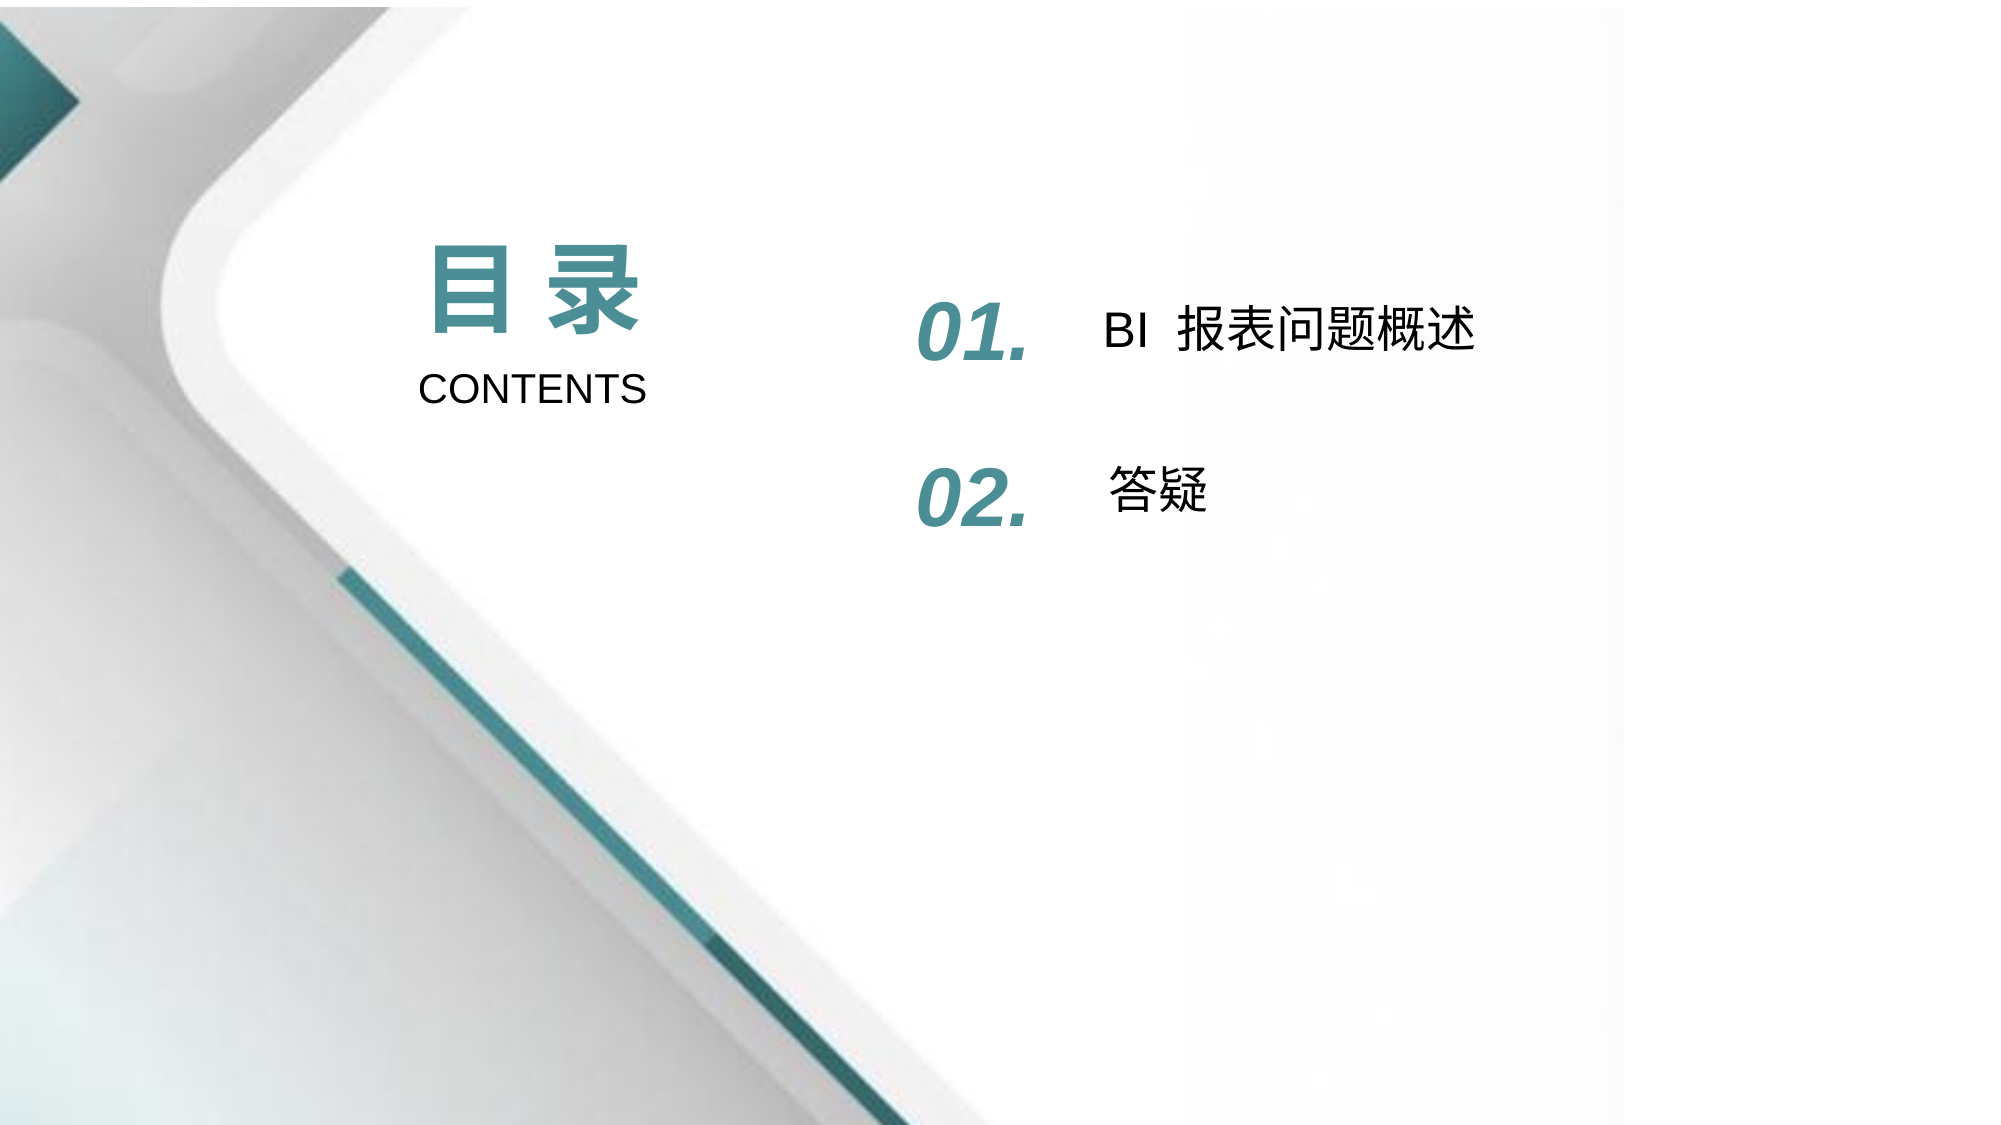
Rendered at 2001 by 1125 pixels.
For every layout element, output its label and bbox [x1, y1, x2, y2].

picture [0, 7, 1624, 1125]
